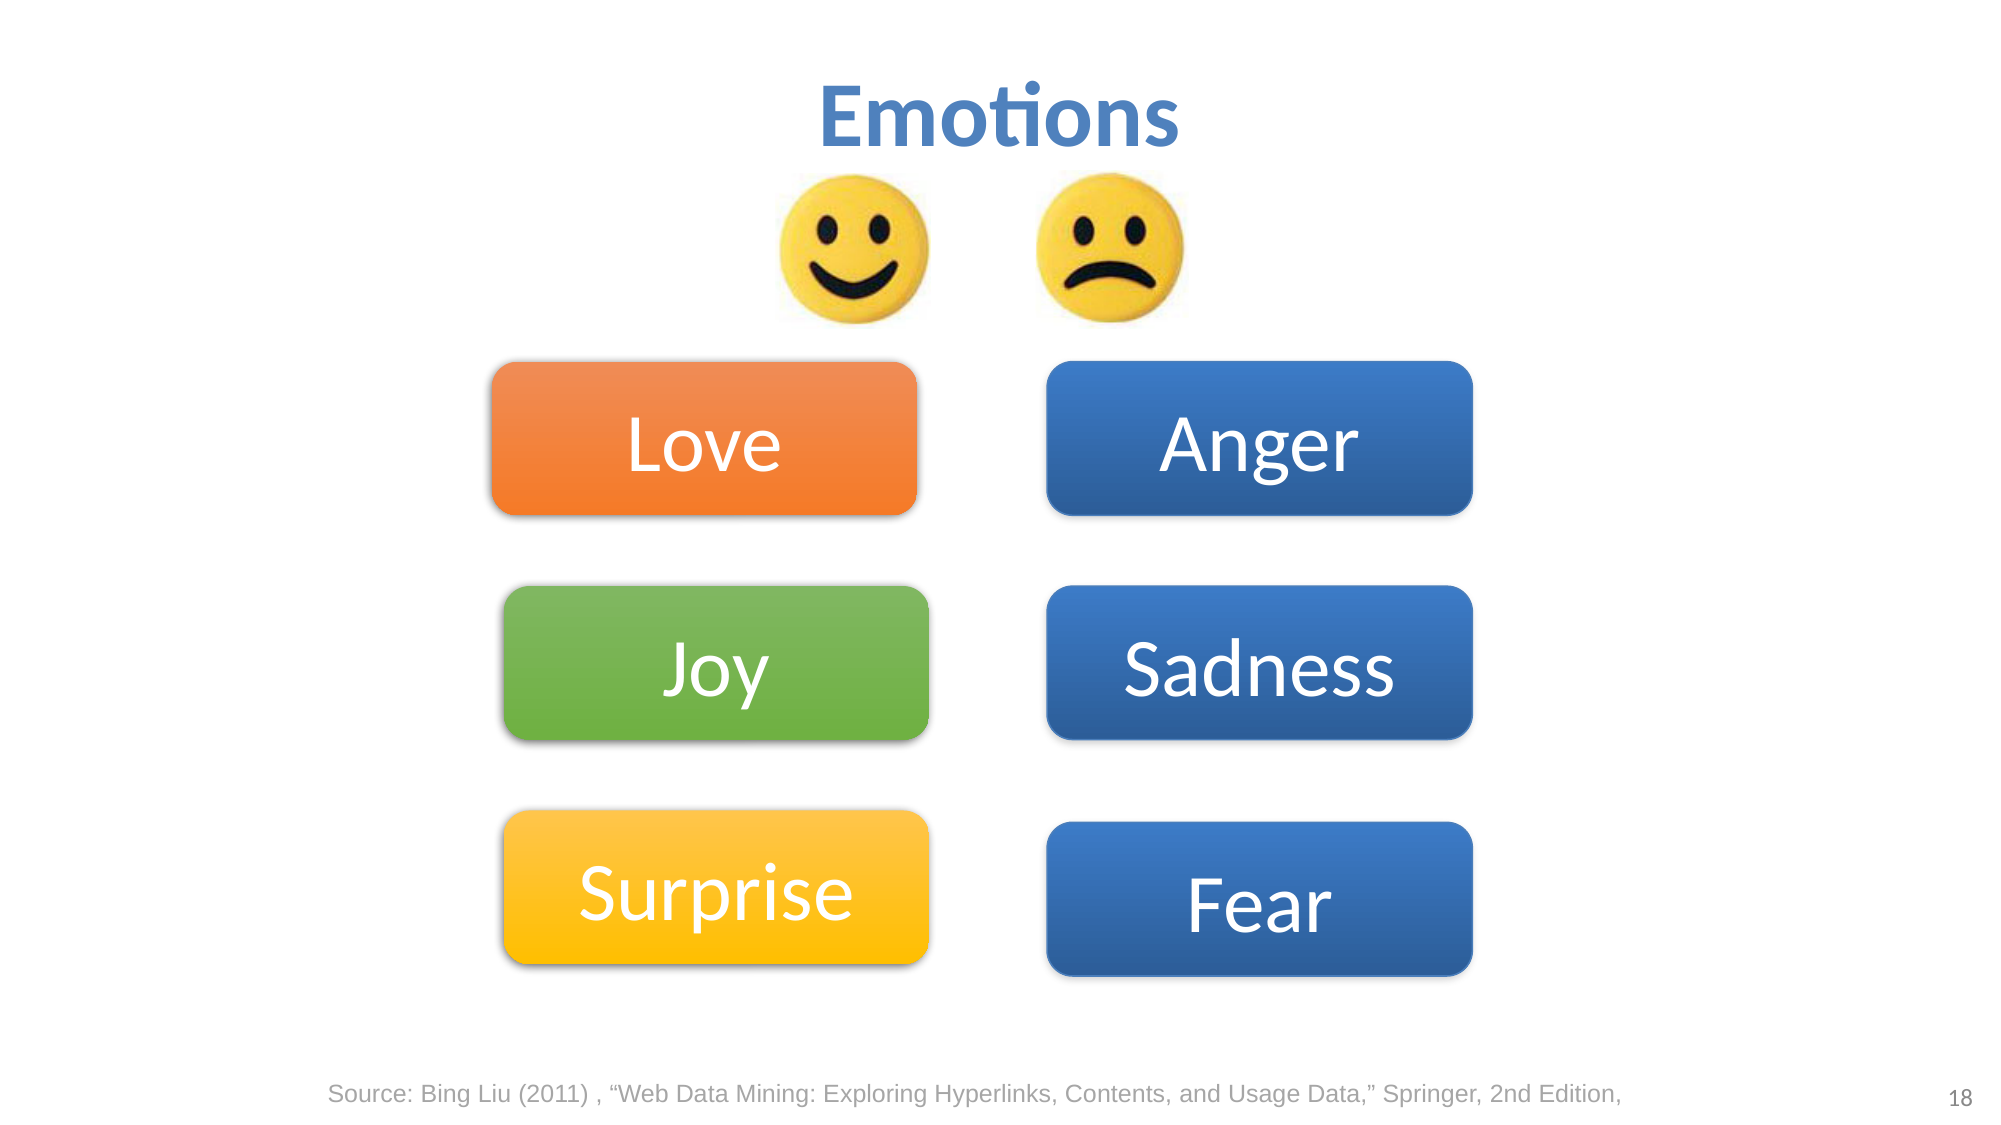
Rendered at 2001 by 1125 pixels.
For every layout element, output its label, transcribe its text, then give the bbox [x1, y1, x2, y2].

text_box Anger [1047, 361, 1473, 516]
text_box Surprise [503, 810, 930, 965]
picture [1035, 170, 1189, 329]
picture [775, 173, 931, 329]
text_box Source: Bing Liu (2011) , “Web Data Mining: Exploring Hyperlinks, Contents, and Usage Data,” Springer, 2nd Edition, [303, 1070, 1650, 1115]
text_box Love [492, 361, 918, 516]
title Emotions [324, 45, 1675, 173]
slide_number 18 [1830, 1076, 1989, 1116]
text_box Sadness [1047, 586, 1473, 740]
text_box Fear [1047, 822, 1473, 977]
text_box Joy [503, 586, 930, 740]
